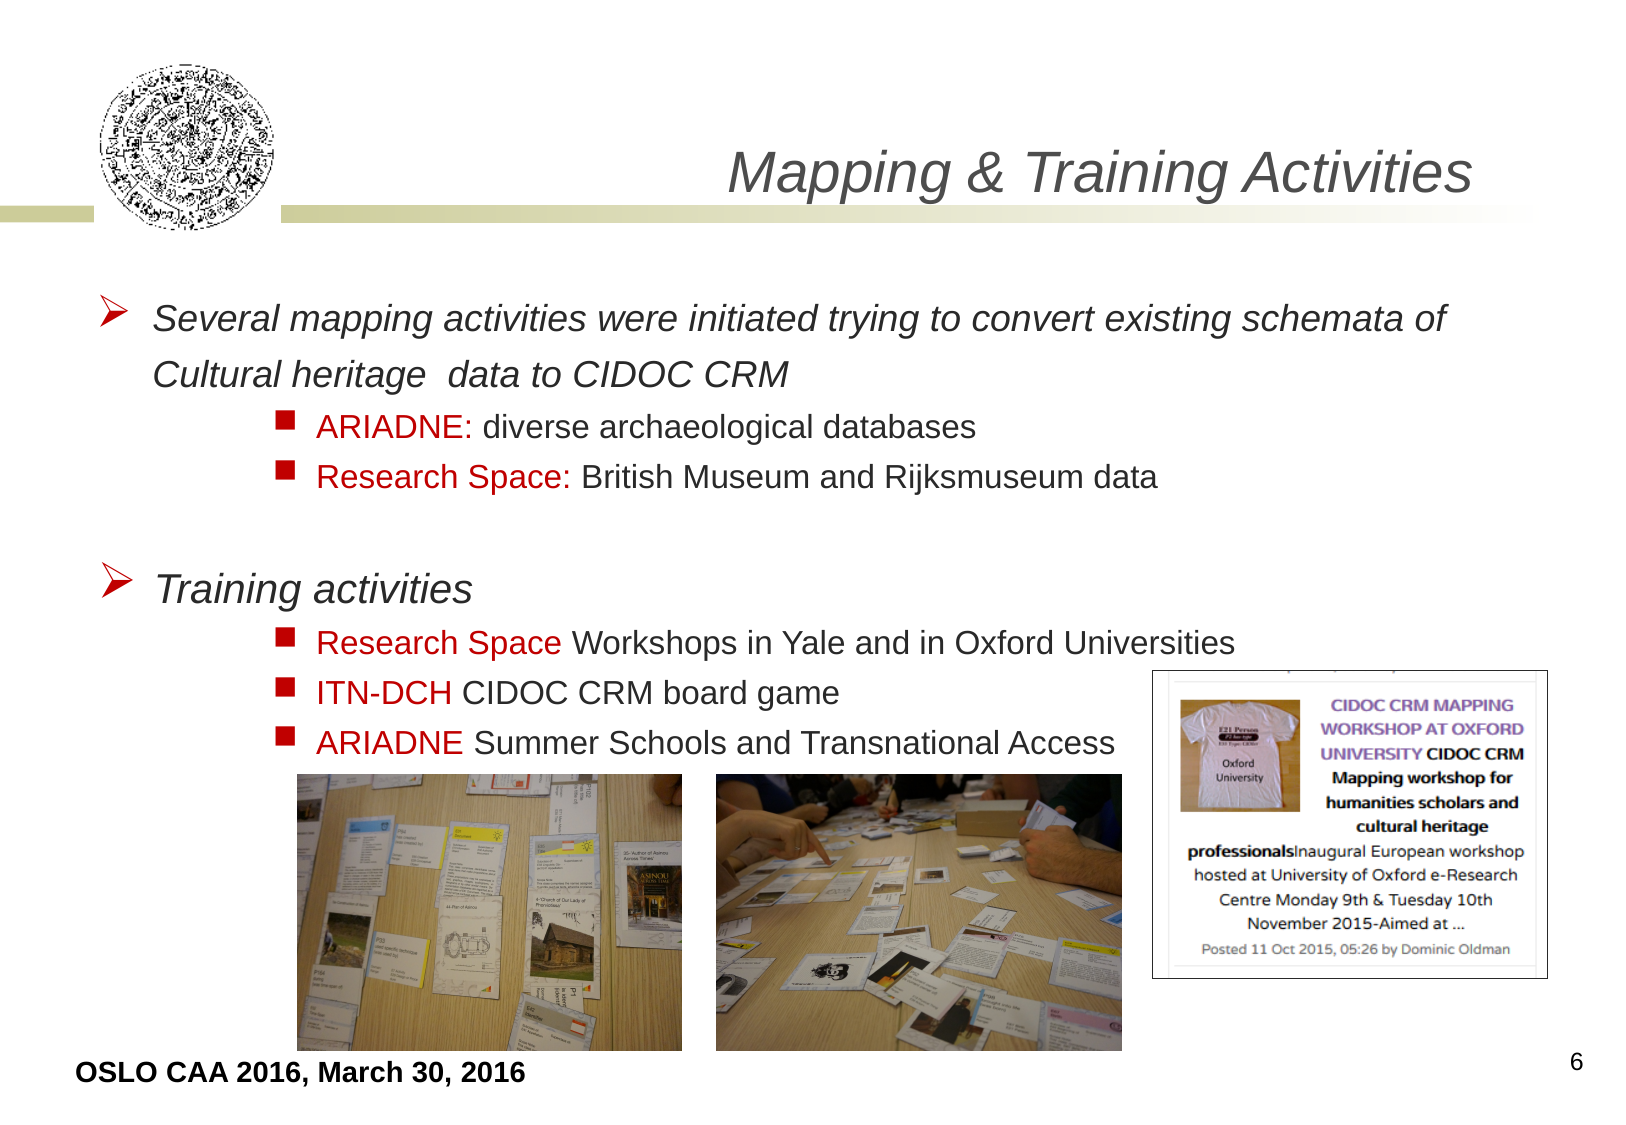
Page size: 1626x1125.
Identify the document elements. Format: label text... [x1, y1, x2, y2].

list Several mapping activities were initiated trying to convert existing schemata of Cultural heritage data to CIDOC CRM ARIADNE: diverse archaeological databases Research Space: British Museum and Rijksmuseum data Training activities Research Space Workshops in Yale and in Oxford Universities ITN-DCH CIDOC CRM board game ARIADNE Summer Schools and Transnational Access [80, 274, 1544, 1001]
title Mapping & Training Activities [316, 116, 1490, 212]
picture [297, 774, 682, 1051]
picture [716, 774, 1122, 1051]
slide_number 6 [1524, 1037, 1599, 1100]
picture [1152, 670, 1548, 979]
